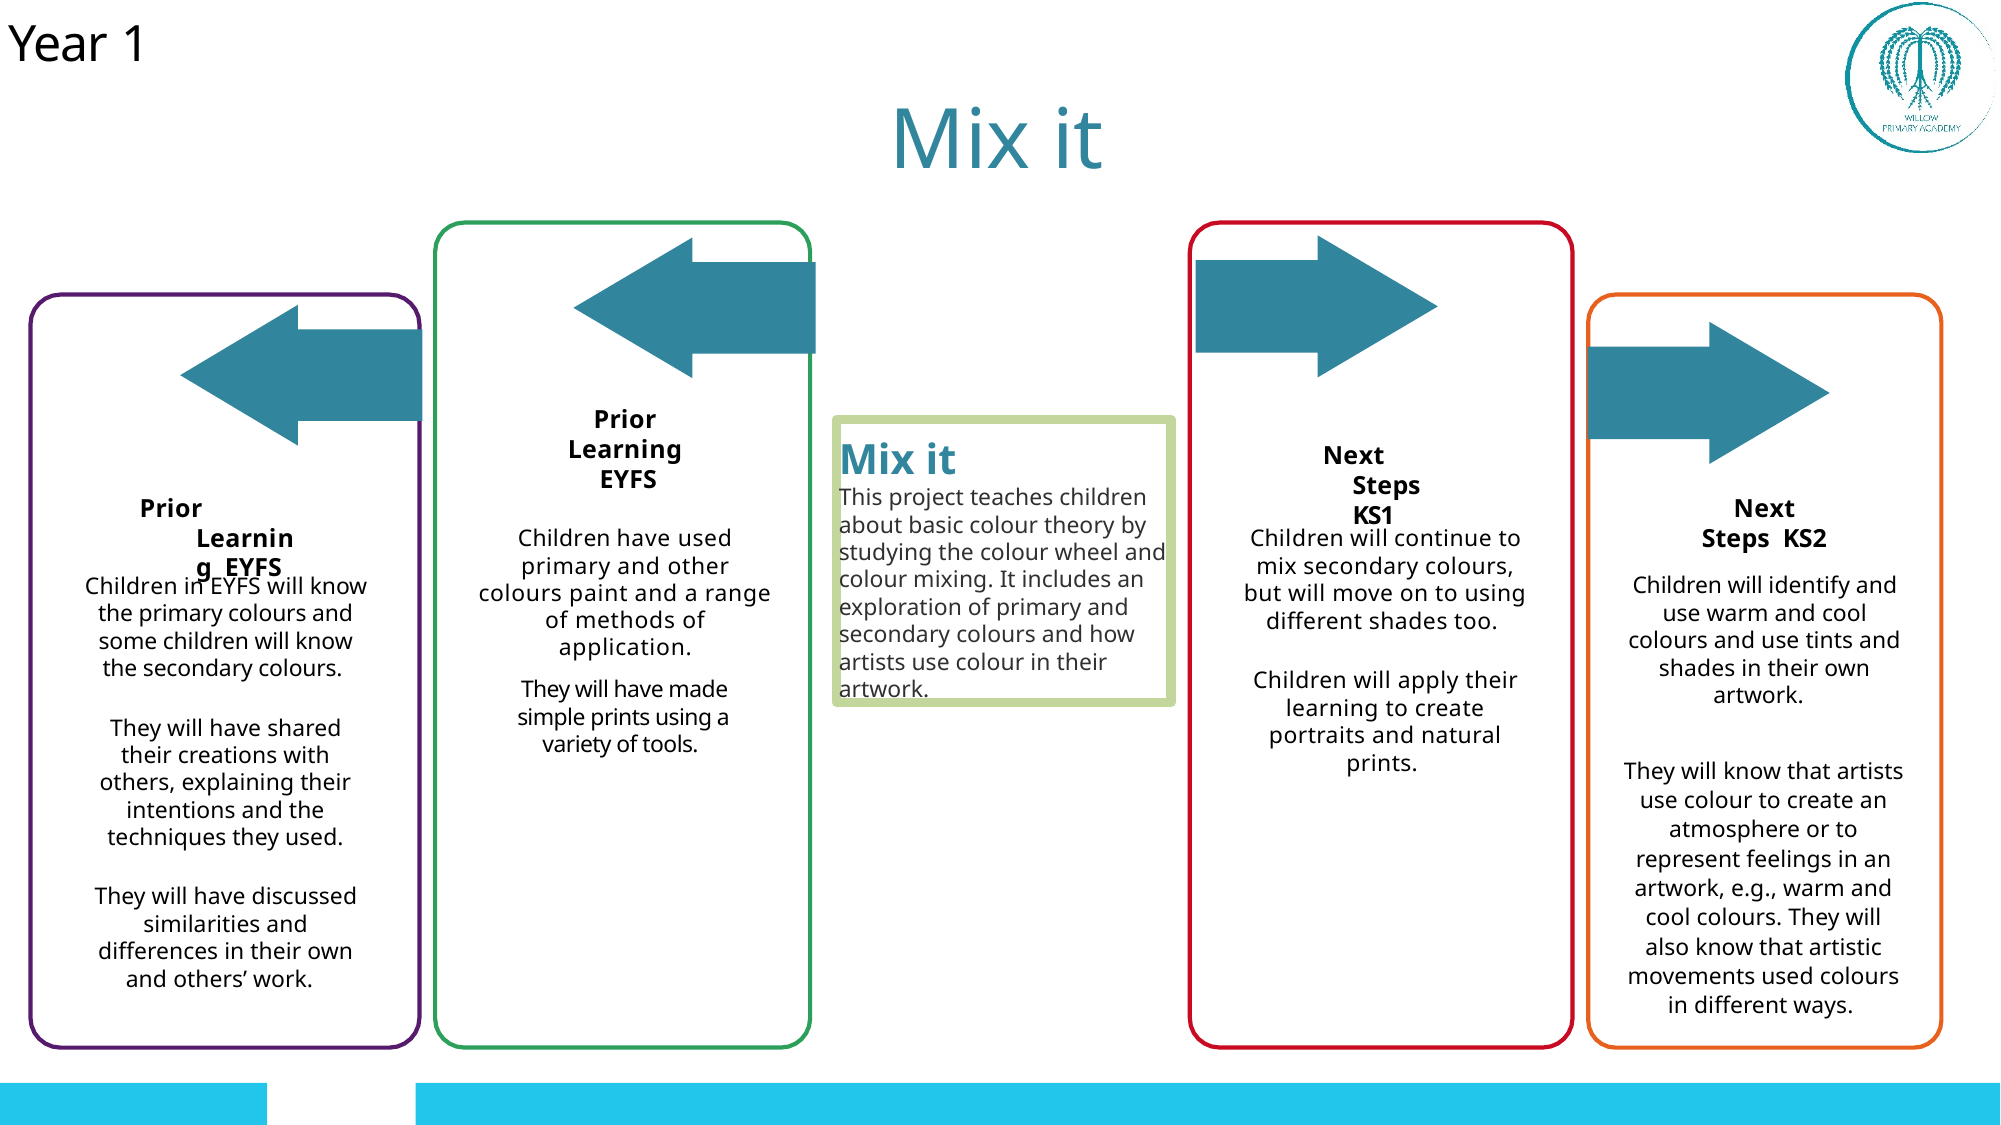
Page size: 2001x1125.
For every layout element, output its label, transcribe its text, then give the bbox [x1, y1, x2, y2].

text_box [1585, 292, 1944, 1050]
text_box Next Steps KS1 [1320, 436, 1454, 521]
text_box Prior Learning EYFS [137, 489, 311, 569]
text_box [180, 304, 423, 446]
text_box Children will continue to mix secondary colours, but will move on to using different shades too. Children will apply their learning to create portraits and natural prints. [1235, 521, 1535, 776]
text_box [432, 220, 813, 1050]
text_box [1189, 222, 1573, 1048]
text_box [1195, 235, 1438, 378]
text_box Mix it [875, 77, 2000, 193]
text_box Children in EYFS will know the primary colours and some children will know the secondary colours. They will have shared their creations with others, explaining their intentions and the techniques they used. They will have discussed similarities and differences in their own and others’ work. [81, 569, 369, 992]
picture [1845, 2, 1996, 153]
text_box Mix it This project teaches children about basic colour theory by studying the colour wheel and colour mixing. It includes an exploration of primary and secondary colours and how artists use colour in their artwork. [836, 419, 1172, 703]
text_box [30, 294, 420, 1048]
title Year 1 [6, 20, 1482, 211]
